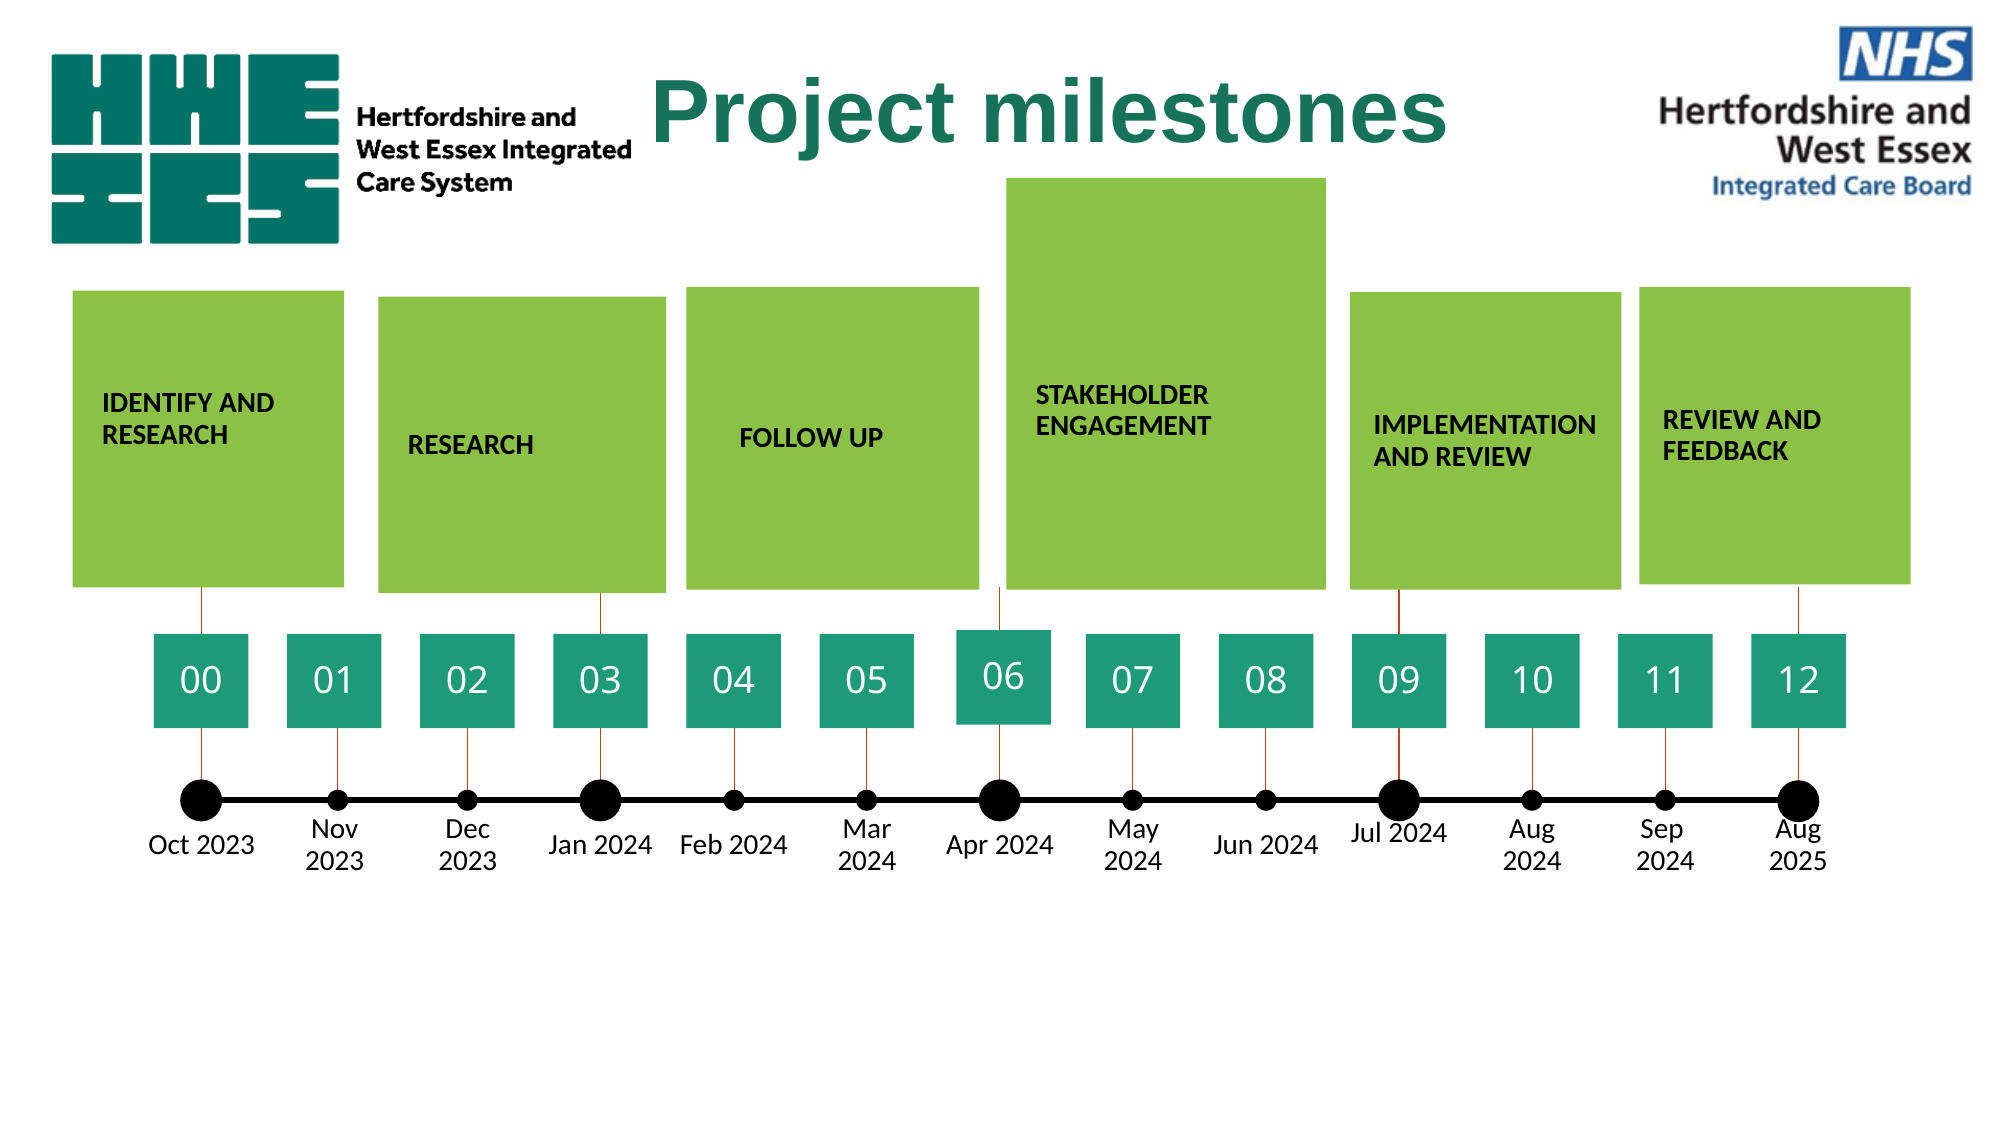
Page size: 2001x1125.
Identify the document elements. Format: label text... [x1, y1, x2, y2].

list IDENTIFY AND RESEARCH [72, 290, 345, 588]
list Aug 2025 [1743, 822, 1853, 867]
list Mar 2024 [812, 822, 922, 867]
title Project milestones [677, 57, 1656, 171]
list 06 [956, 630, 1051, 725]
list 01 [287, 633, 382, 729]
list Nov 2023 [280, 822, 390, 867]
list Dec 2023 [413, 822, 523, 867]
list 11 [1618, 633, 1713, 729]
list IMPLEMENTATION AND REVIEW [1350, 292, 1622, 590]
list 10 [1485, 633, 1580, 729]
text_box REVIEW AND FEEDBACK [1639, 287, 1911, 585]
list May 2024 [1078, 822, 1188, 867]
list Jul 2024 [1344, 811, 1454, 856]
list 05 [819, 633, 914, 729]
list Aug 2024 [1477, 822, 1587, 867]
list 04 [686, 633, 781, 729]
picture [1656, 0, 2000, 228]
list Jun 2024 [1211, 822, 1321, 867]
list Apr 2024 [945, 822, 1055, 867]
list Feb 2024 [679, 822, 789, 867]
list RESEARCH [378, 296, 667, 594]
list STAKEHOLDER ENGAGEMENT [1006, 177, 1326, 590]
list 02 [420, 633, 515, 729]
list 03 [553, 633, 648, 729]
list Sep 2024 [1610, 822, 1720, 867]
picture [6, 9, 677, 289]
list 12 [1751, 633, 1846, 729]
list Jan 2024 [546, 822, 656, 867]
list 00 [153, 633, 249, 729]
list Oct 2023 [147, 822, 257, 867]
list FOLLOW UP [686, 287, 980, 590]
list 08 [1218, 633, 1314, 729]
list 09 [1352, 633, 1447, 729]
list 07 [1085, 633, 1181, 729]
